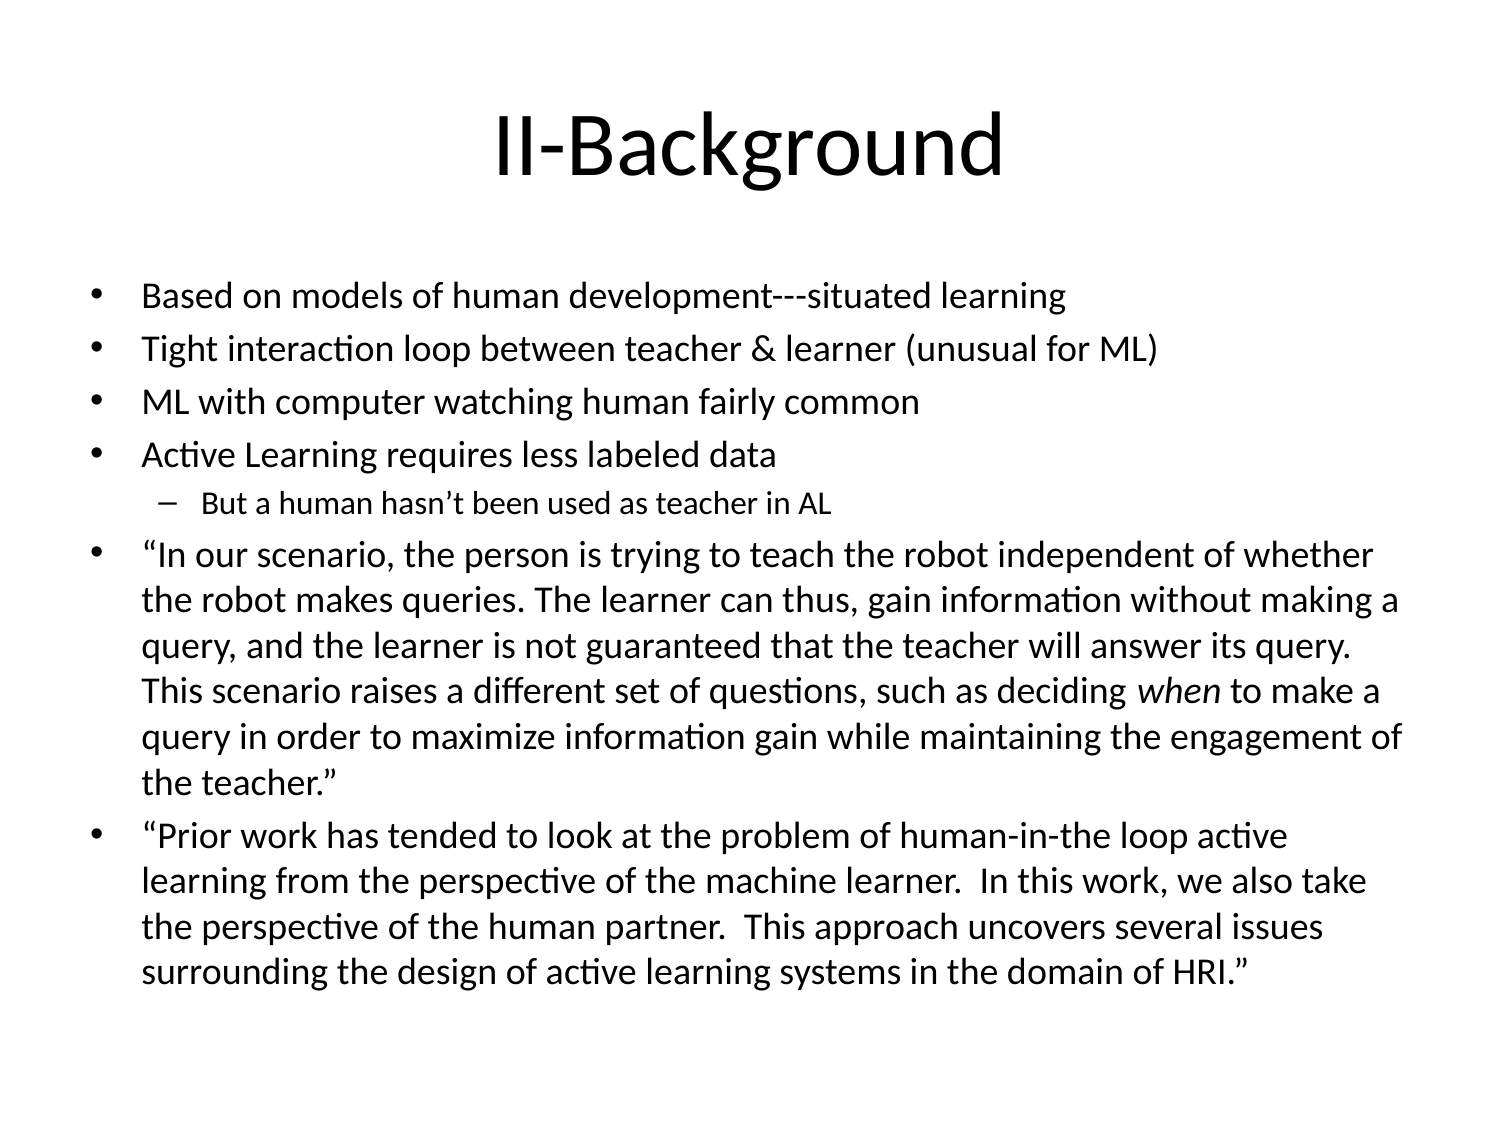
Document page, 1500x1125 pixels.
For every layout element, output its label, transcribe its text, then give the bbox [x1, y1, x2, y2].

title II-Background [75, 45, 1425, 233]
list Based on models of human development---situated learning Tight interaction loop between teacher & learner (unusual for ML) ML with computer watching human fairly common Active Learning requires less labeled data But a human hasn’t been used as teacher in AL “In our scenario, the person is trying to teach the robot independent of whether the robot makes queries. The learner can thus, gain information without making a query, and the learner is not guaranteed that the teacher will answer its query. This scenario raises a different set of questions, such as deciding when to make a query in order to maximize information gain while maintaining the engagement of the teacher.” “Prior work has tended to look at the problem of human-in-the loop active learning from the perspective of the machine learner. In this work, we also take the perspective of the human partner. This approach uncovers several issues surrounding the design of active learning systems in the domain of HRI.” [75, 262, 1425, 1005]
